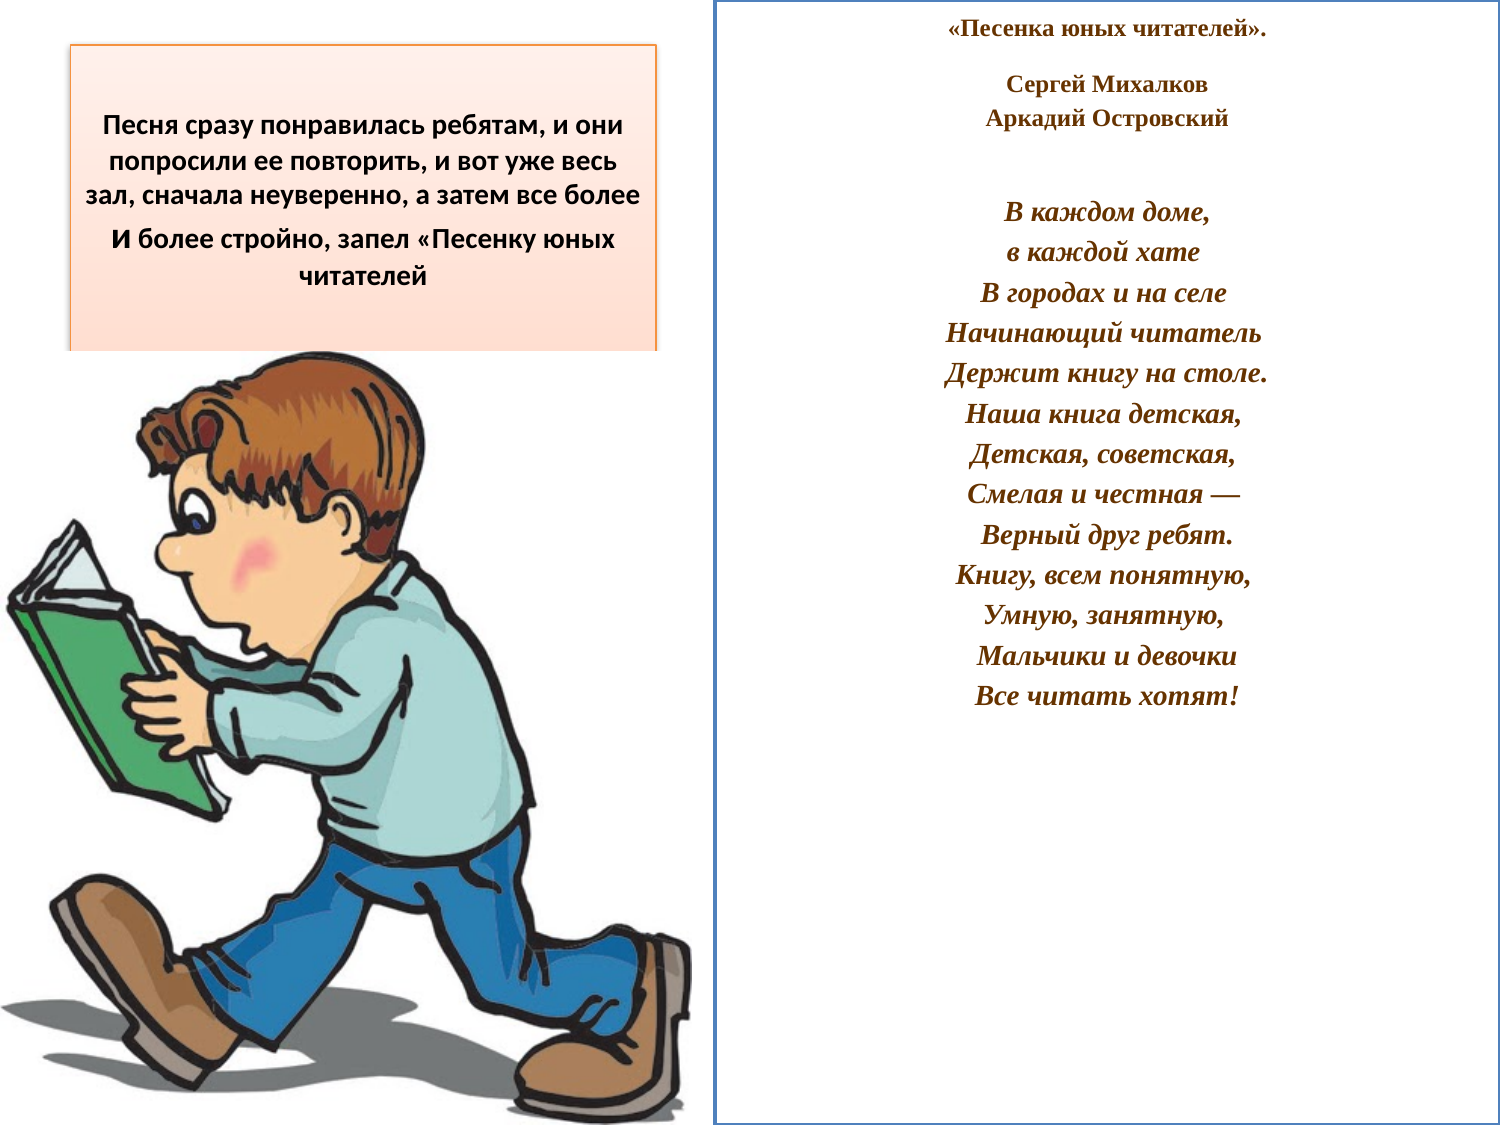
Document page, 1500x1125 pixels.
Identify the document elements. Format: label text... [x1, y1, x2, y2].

title Песня сразу понравилась ребятам, и они попросили ее повторить, и вот уже весь зал, сначала неуверенно, а затем все более и более стройно, запел «Песенку юных читателей [70, 44, 657, 349]
list «Песенка юных читателей». Сергей Михалков Аркадий Островский В каждом доме, в каждой хате В городах и на селе Начинающий читатель Держит книгу на столе. Наша книга детская, Детская, советская, Смелая и честная — Верный друг ребят. Книгу, всем понятную, Умную, занятную, Мальчики и девочки Все читать хотят! [713, 0, 1500, 1125]
picture [0, 351, 692, 1125]
